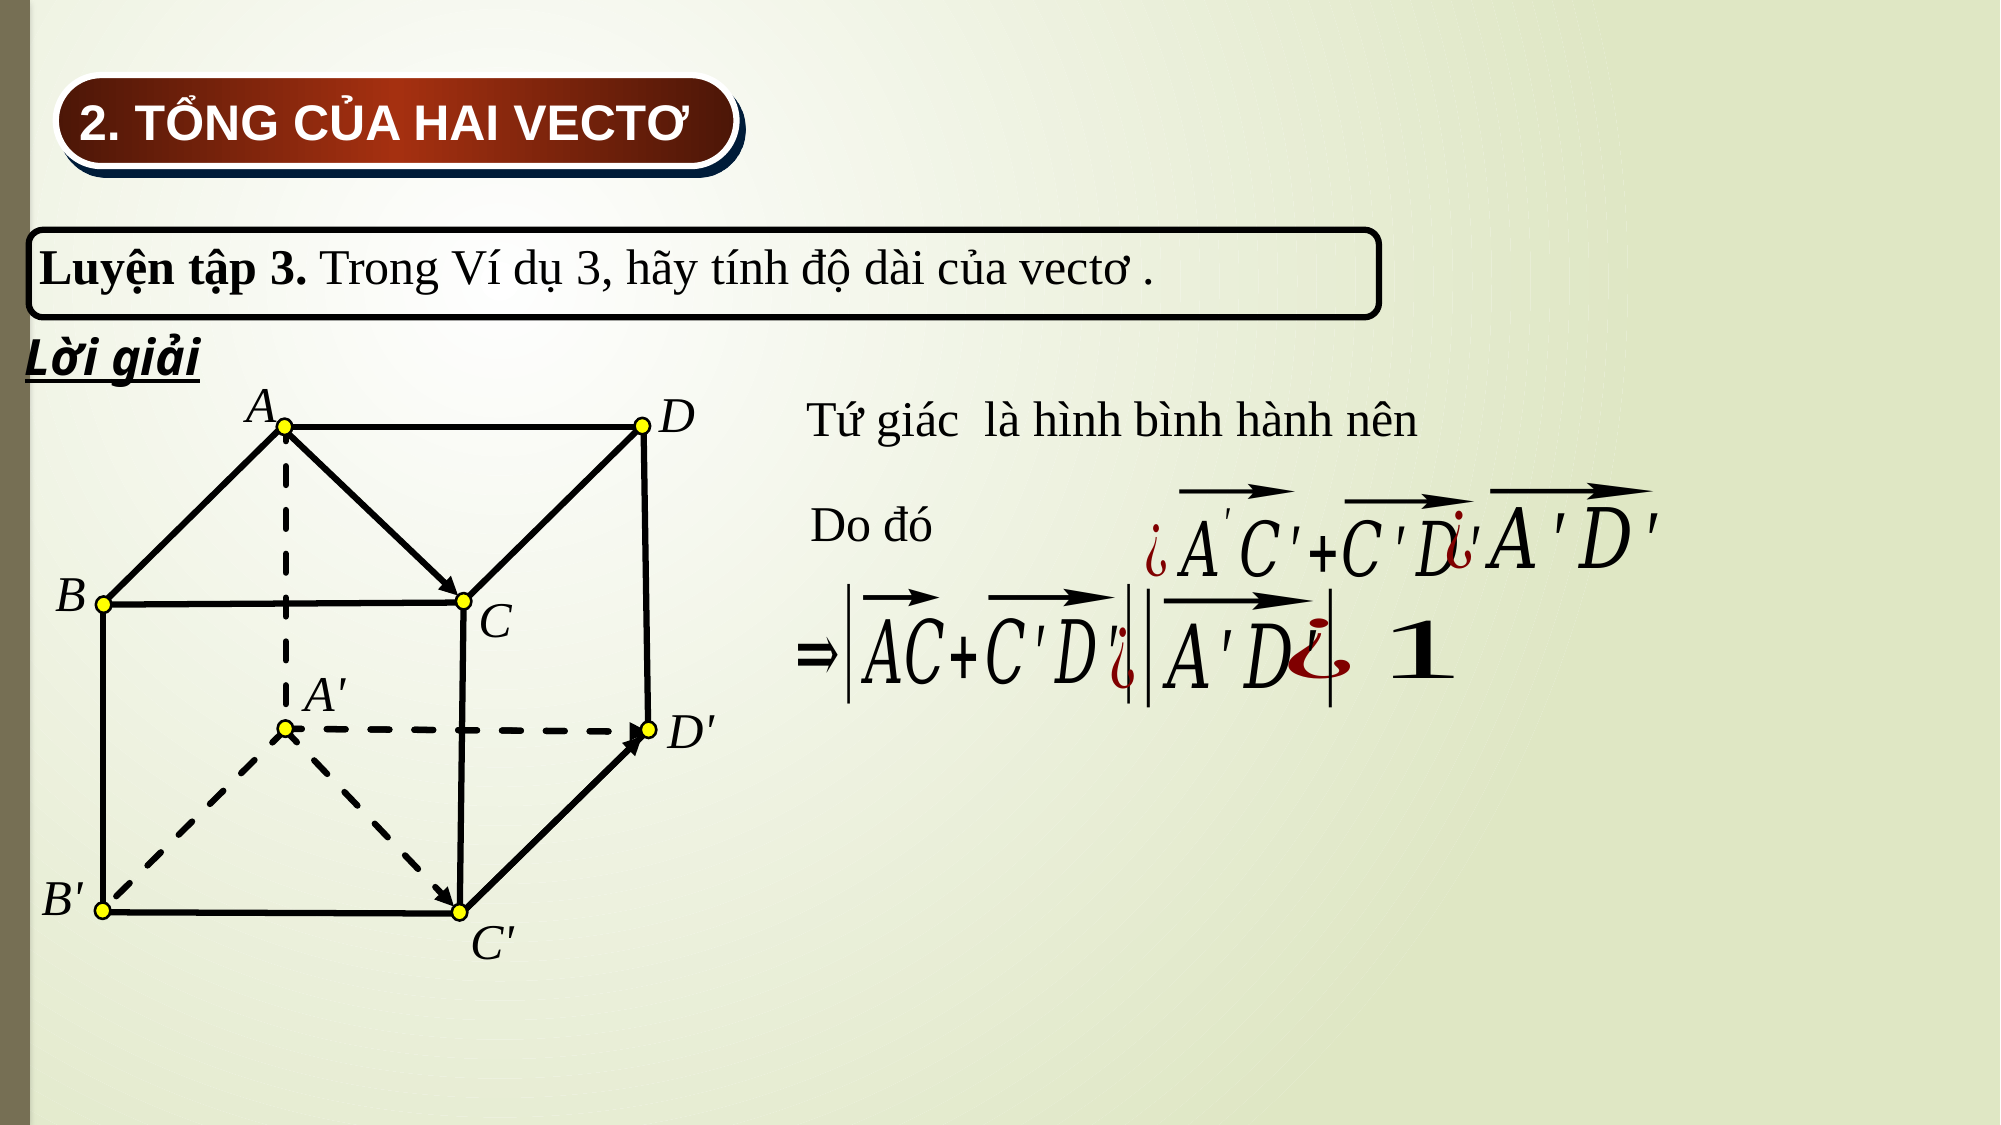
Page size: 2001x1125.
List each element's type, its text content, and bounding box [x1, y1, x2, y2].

text_box [275, 417, 294, 426]
text_box D [643, 374, 710, 450]
text_box [633, 416, 652, 428]
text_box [283, 728, 455, 907]
text_box A' [289, 654, 361, 726]
text_box A [231, 364, 292, 425]
text_box D' [652, 690, 730, 766]
text_box [27, 228, 1381, 319]
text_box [643, 606, 649, 728]
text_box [282, 428, 457, 596]
text_box C [469, 613, 527, 655]
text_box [106, 729, 279, 910]
text_box Lời giải [10, 318, 266, 393]
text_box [99, 426, 283, 607]
text_box B [40, 554, 98, 629]
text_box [455, 728, 649, 732]
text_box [459, 613, 464, 727]
text_box B' [26, 857, 98, 933]
text_box 2. TỔNG CỦA HAI VECTƠ [55, 75, 737, 167]
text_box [466, 741, 643, 908]
text_box [653, 721, 658, 736]
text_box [460, 423, 644, 605]
text_box C' [455, 921, 529, 978]
